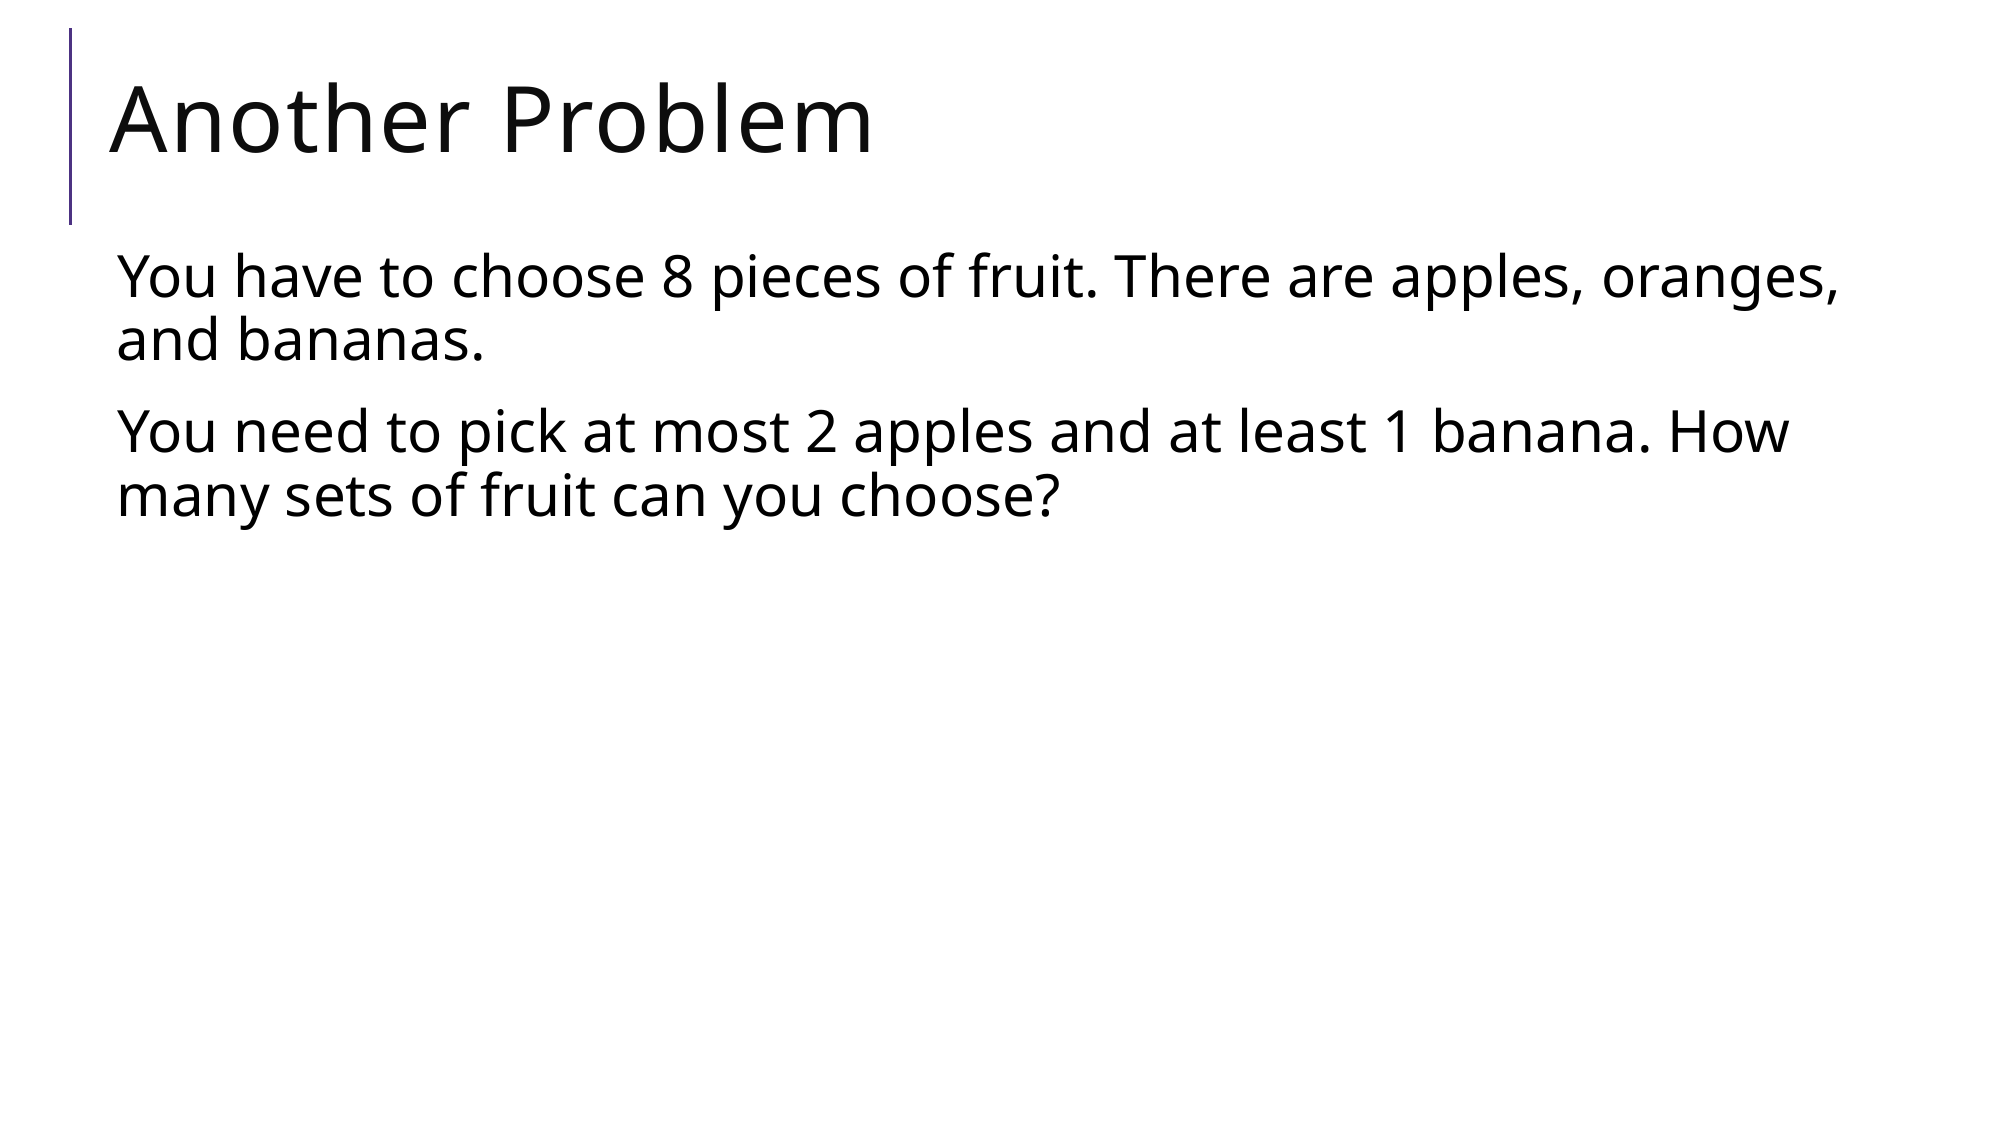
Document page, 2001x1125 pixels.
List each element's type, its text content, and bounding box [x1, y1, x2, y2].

list You have to choose 8 pieces of fruit. There are apples, oranges, and bananas. You need to pick at most 2 apples and at least 1 banana. How many sets of fruit can you choose? [94, 240, 1930, 1035]
title Another Problem [94, 43, 1930, 210]
